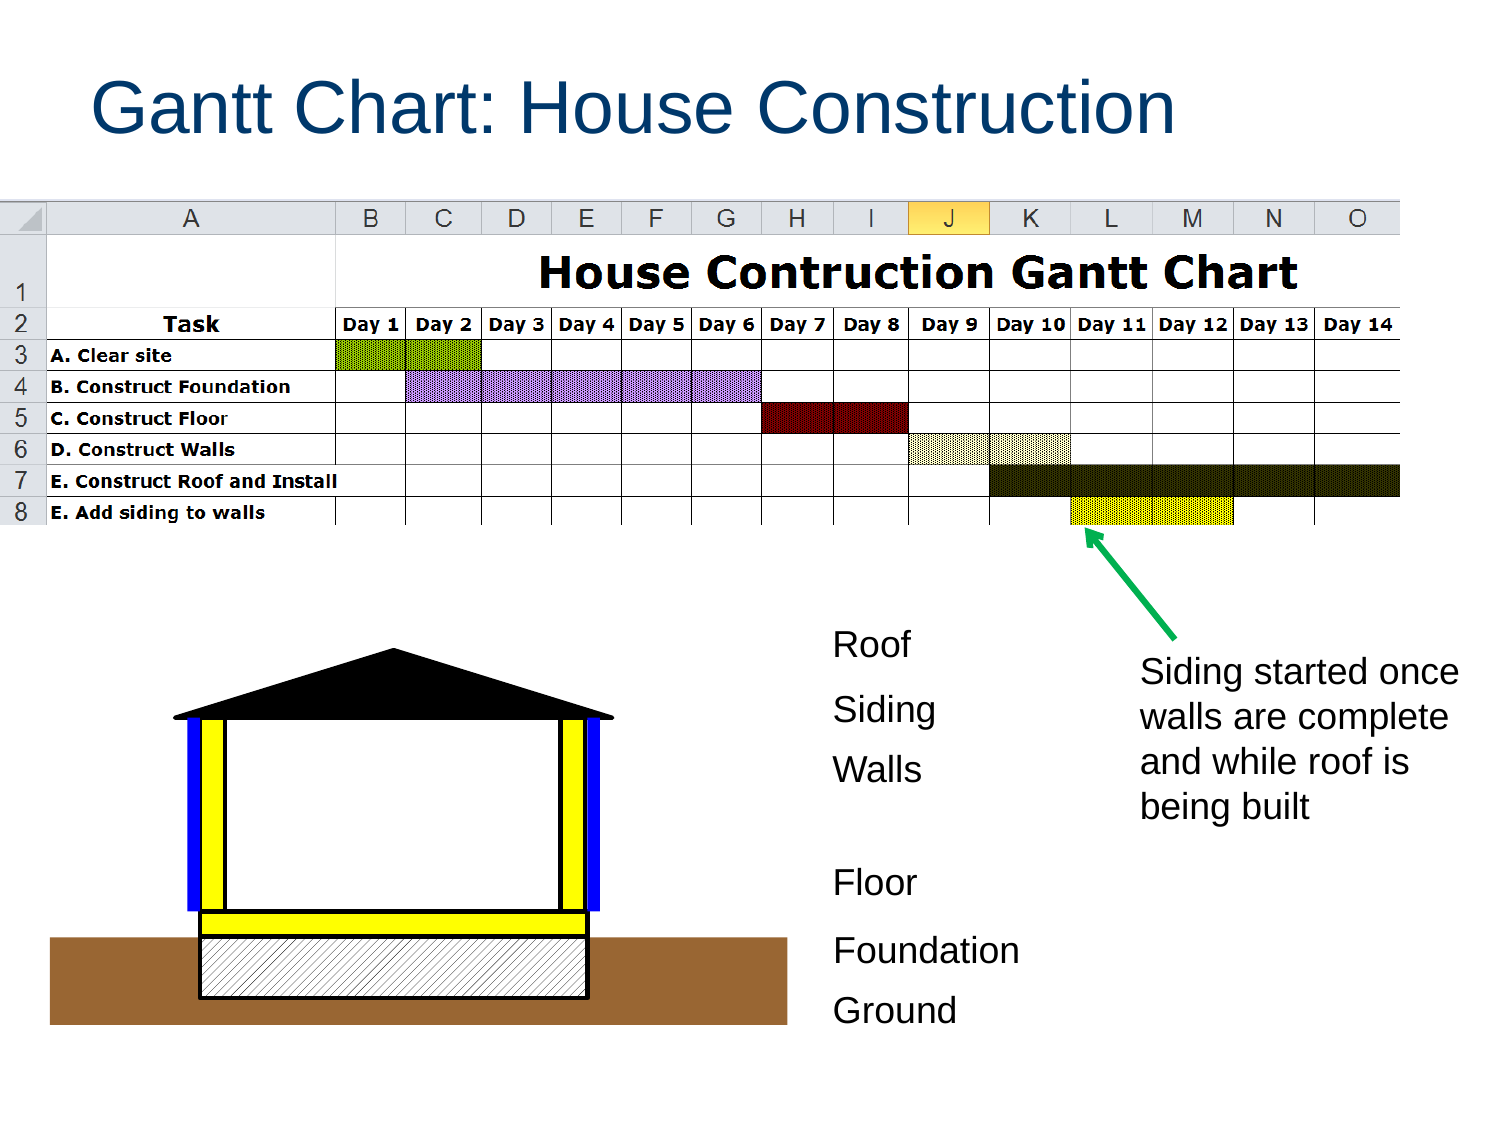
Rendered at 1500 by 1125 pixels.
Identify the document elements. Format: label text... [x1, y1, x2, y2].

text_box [1084, 527, 1176, 640]
text_box [198, 720, 227, 914]
text_box Foundation [818, 918, 1036, 979]
text_box [172, 648, 615, 720]
title Gantt Chart: House Construction [75, 45, 1425, 163]
text_box [48, 935, 789, 1027]
text_box Roof [817, 612, 927, 673]
text_box [198, 909, 590, 934]
text_box Floor [817, 850, 933, 911]
picture [0, 199, 1401, 526]
text_box Walls [817, 738, 938, 798]
text_box [585, 716, 602, 913]
text_box Siding [817, 677, 952, 738]
text_box Siding started once walls are complete and while roof is being built [1125, 639, 1475, 835]
text_box [558, 720, 587, 914]
text_box Ground [817, 979, 973, 1039]
text_box [198, 934, 590, 1000]
text_box [185, 716, 202, 913]
